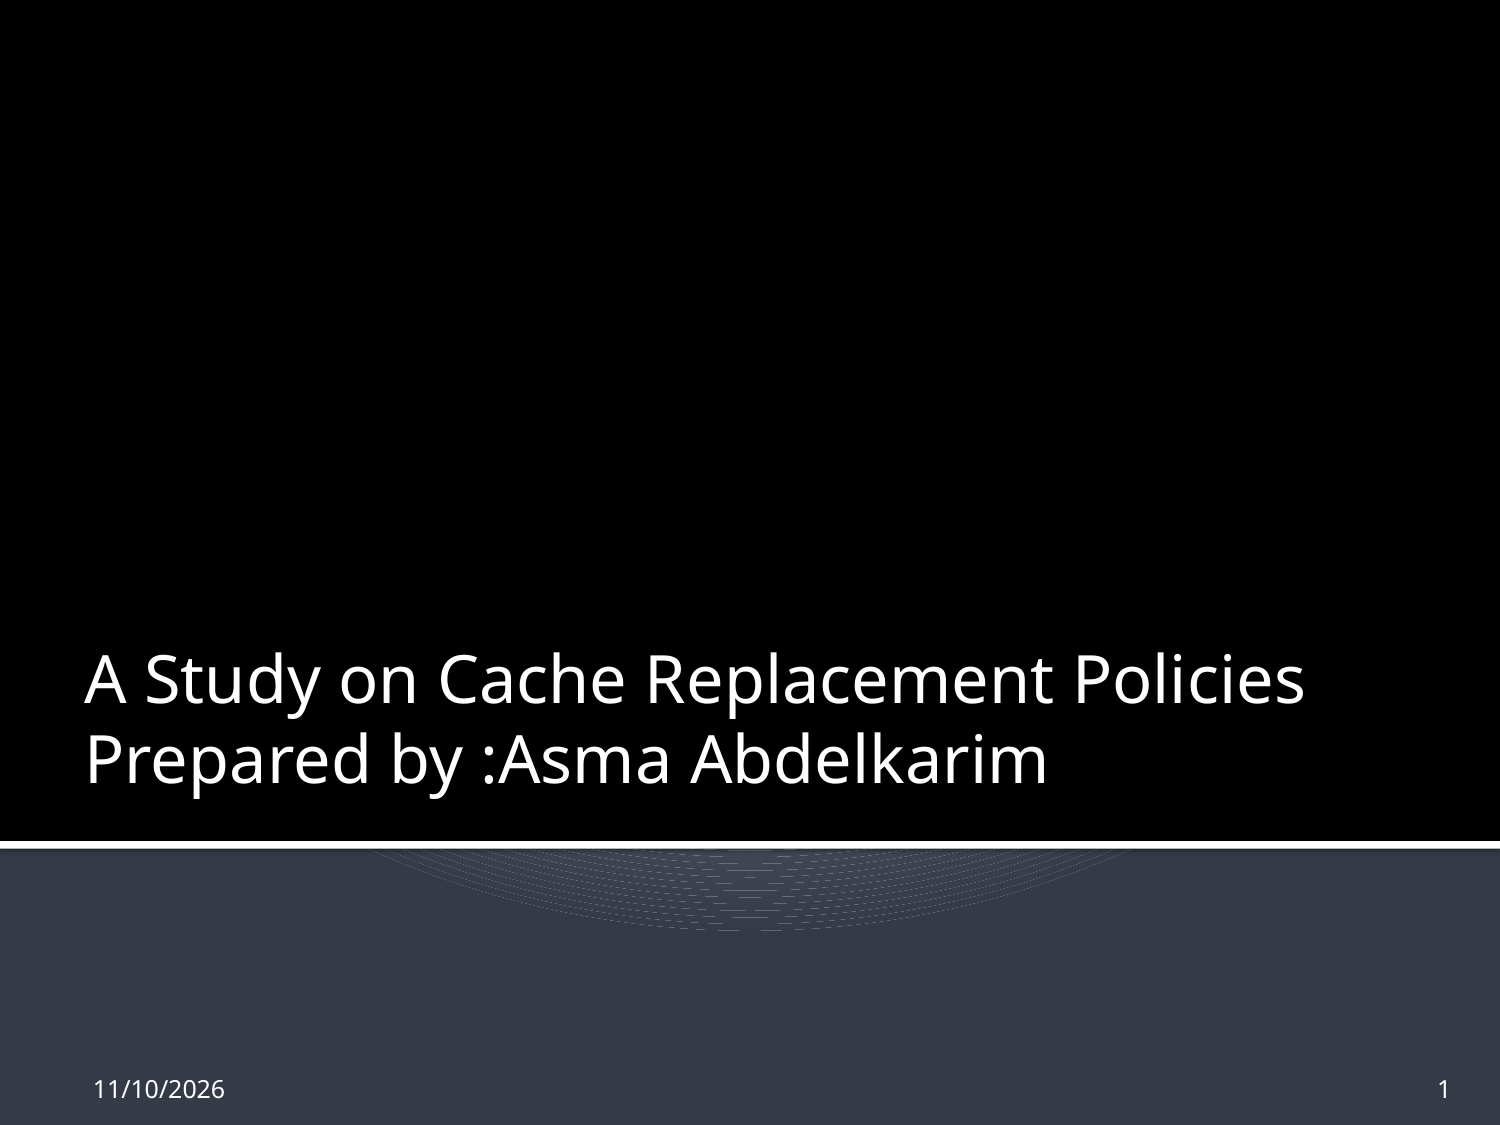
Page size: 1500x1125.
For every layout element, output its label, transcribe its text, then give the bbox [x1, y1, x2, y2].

slide_number 1 [1345, 1062, 1467, 1108]
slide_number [75, 1062, 425, 1108]
subtitle A Study on Cache Replacement Policies Prepared by :Asma Abdelkarim [64, 550, 1391, 798]
